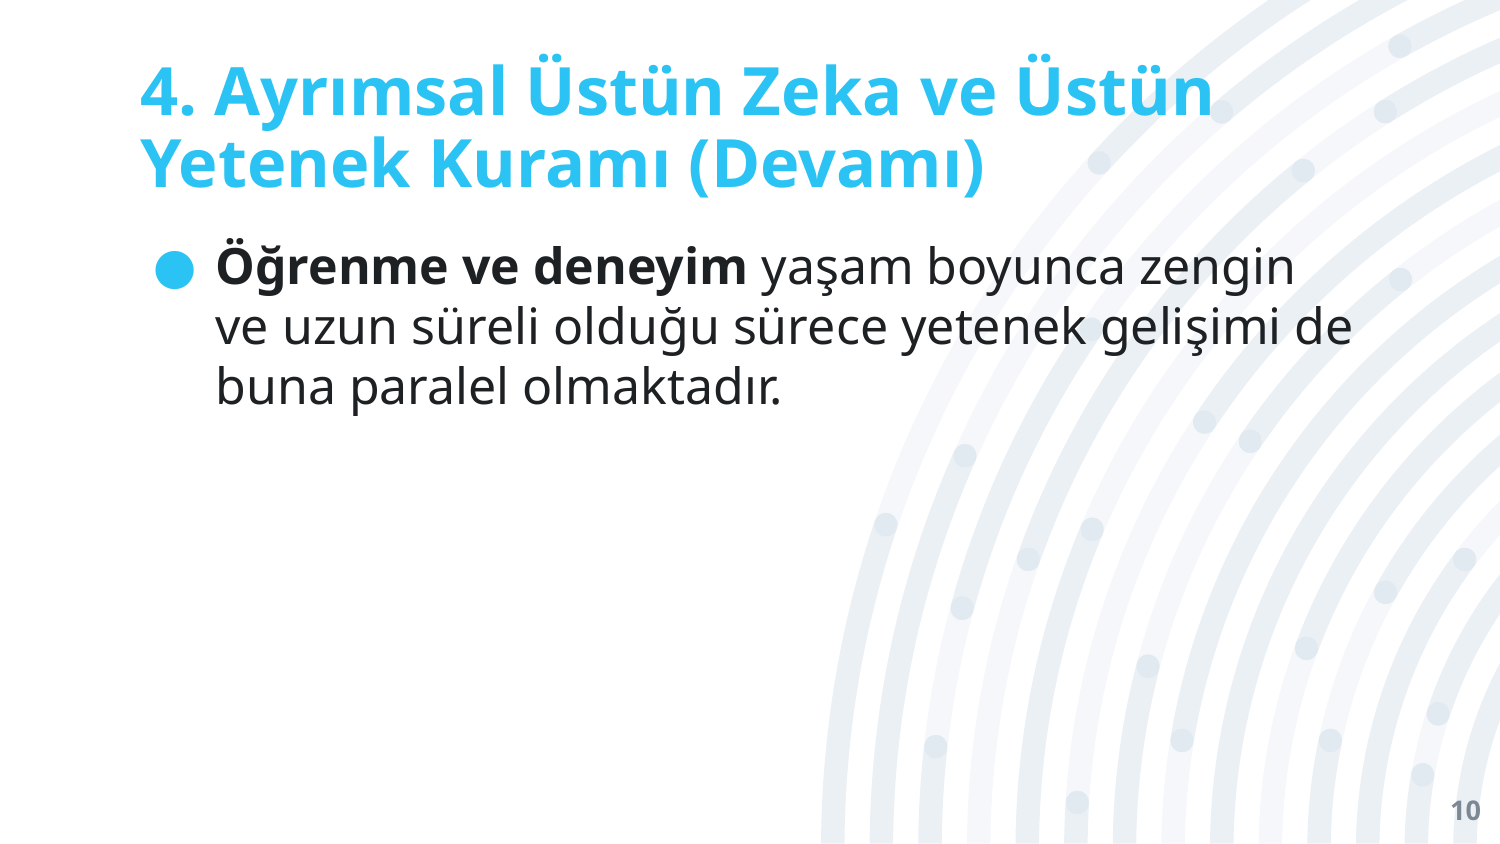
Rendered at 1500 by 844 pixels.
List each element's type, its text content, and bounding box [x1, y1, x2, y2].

title 4. Ayrımsal Üstün Zeka ve Üstün Yetenek Kuramı (Devamı) [140, 137, 1360, 203]
slide_number 10 [1391, 779, 1482, 844]
list Öğrenme ve deneyim yaşam boyunca zengin ve uzun süreli olduğu sürece yetenek gelişimi de buna paralel olmaktadır. [140, 234, 1360, 733]
